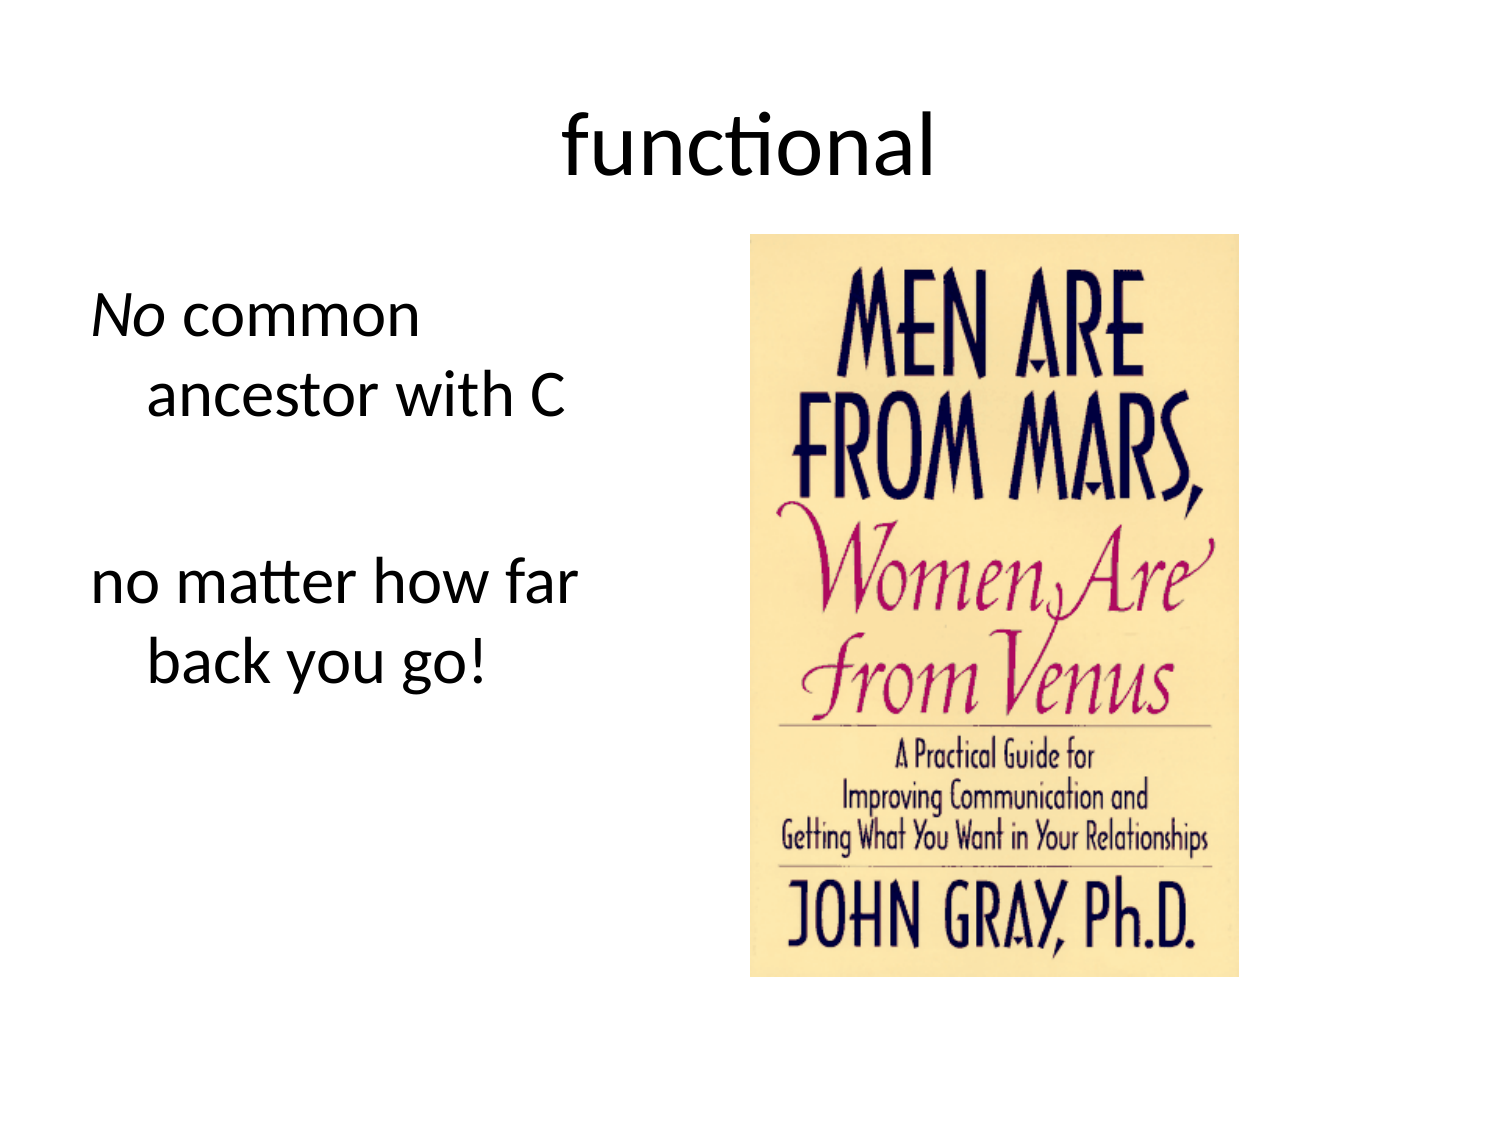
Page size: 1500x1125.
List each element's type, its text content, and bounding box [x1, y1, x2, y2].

list No common ancestor with C no matter how far back you go! [75, 262, 668, 1005]
title functional [75, 45, 1425, 233]
picture [749, 234, 1240, 977]
